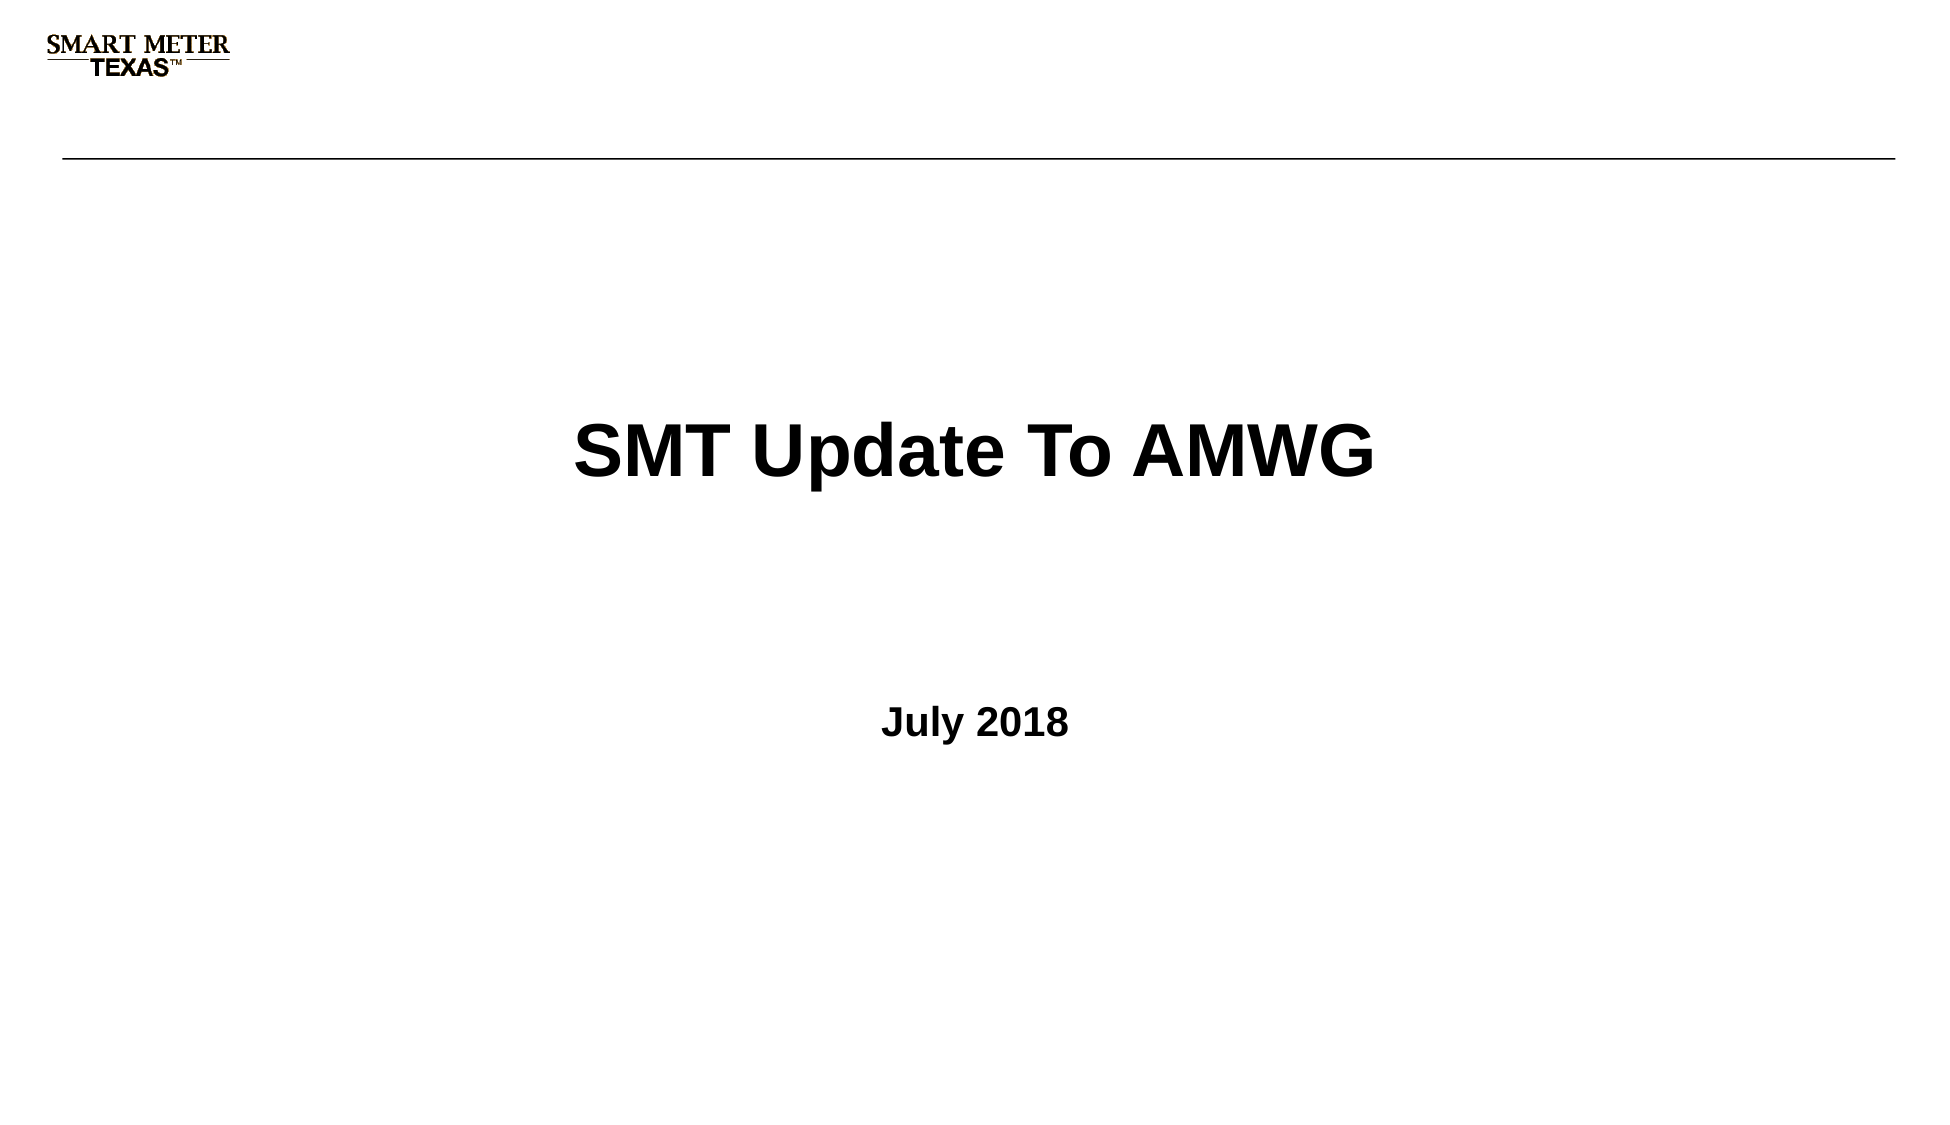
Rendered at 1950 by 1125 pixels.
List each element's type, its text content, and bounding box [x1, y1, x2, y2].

title SMT Update To AMWG [146, 349, 1804, 591]
picture [33, 24, 238, 84]
subtitle July 2018 [292, 687, 1658, 976]
